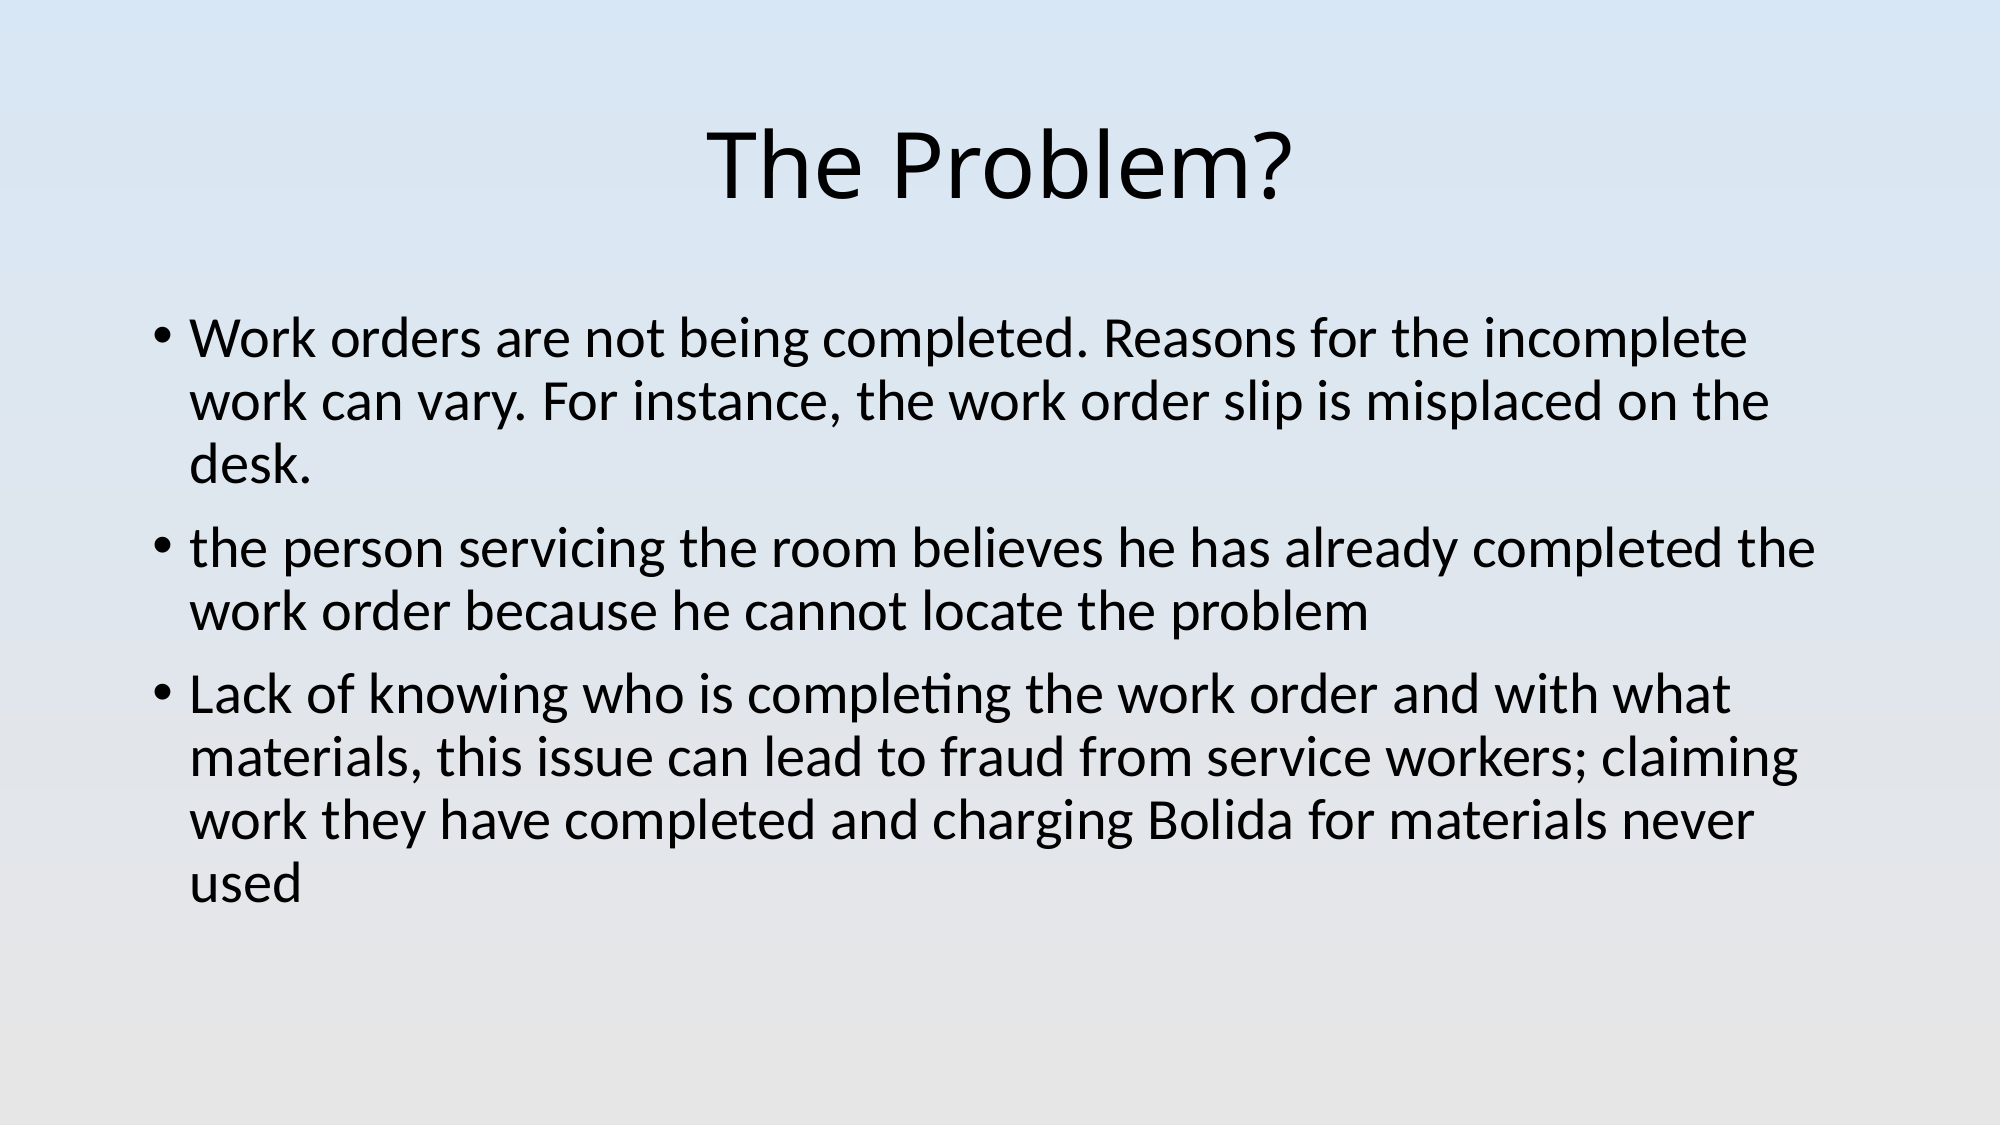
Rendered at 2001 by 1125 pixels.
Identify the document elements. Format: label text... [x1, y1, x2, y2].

title The Problem? [137, 59, 1863, 278]
list Work orders are not being completed. Reasons for the incomplete work can vary. For instance, the work order slip is misplaced on the desk. the person servicing the room believes he has already completed the work order because he cannot locate the problem Lack of knowing who is completing the work order and with what materials, this issue can lead to fraud from service workers; claiming work they have completed and charging Bolida for materials never used [137, 299, 1863, 1014]
